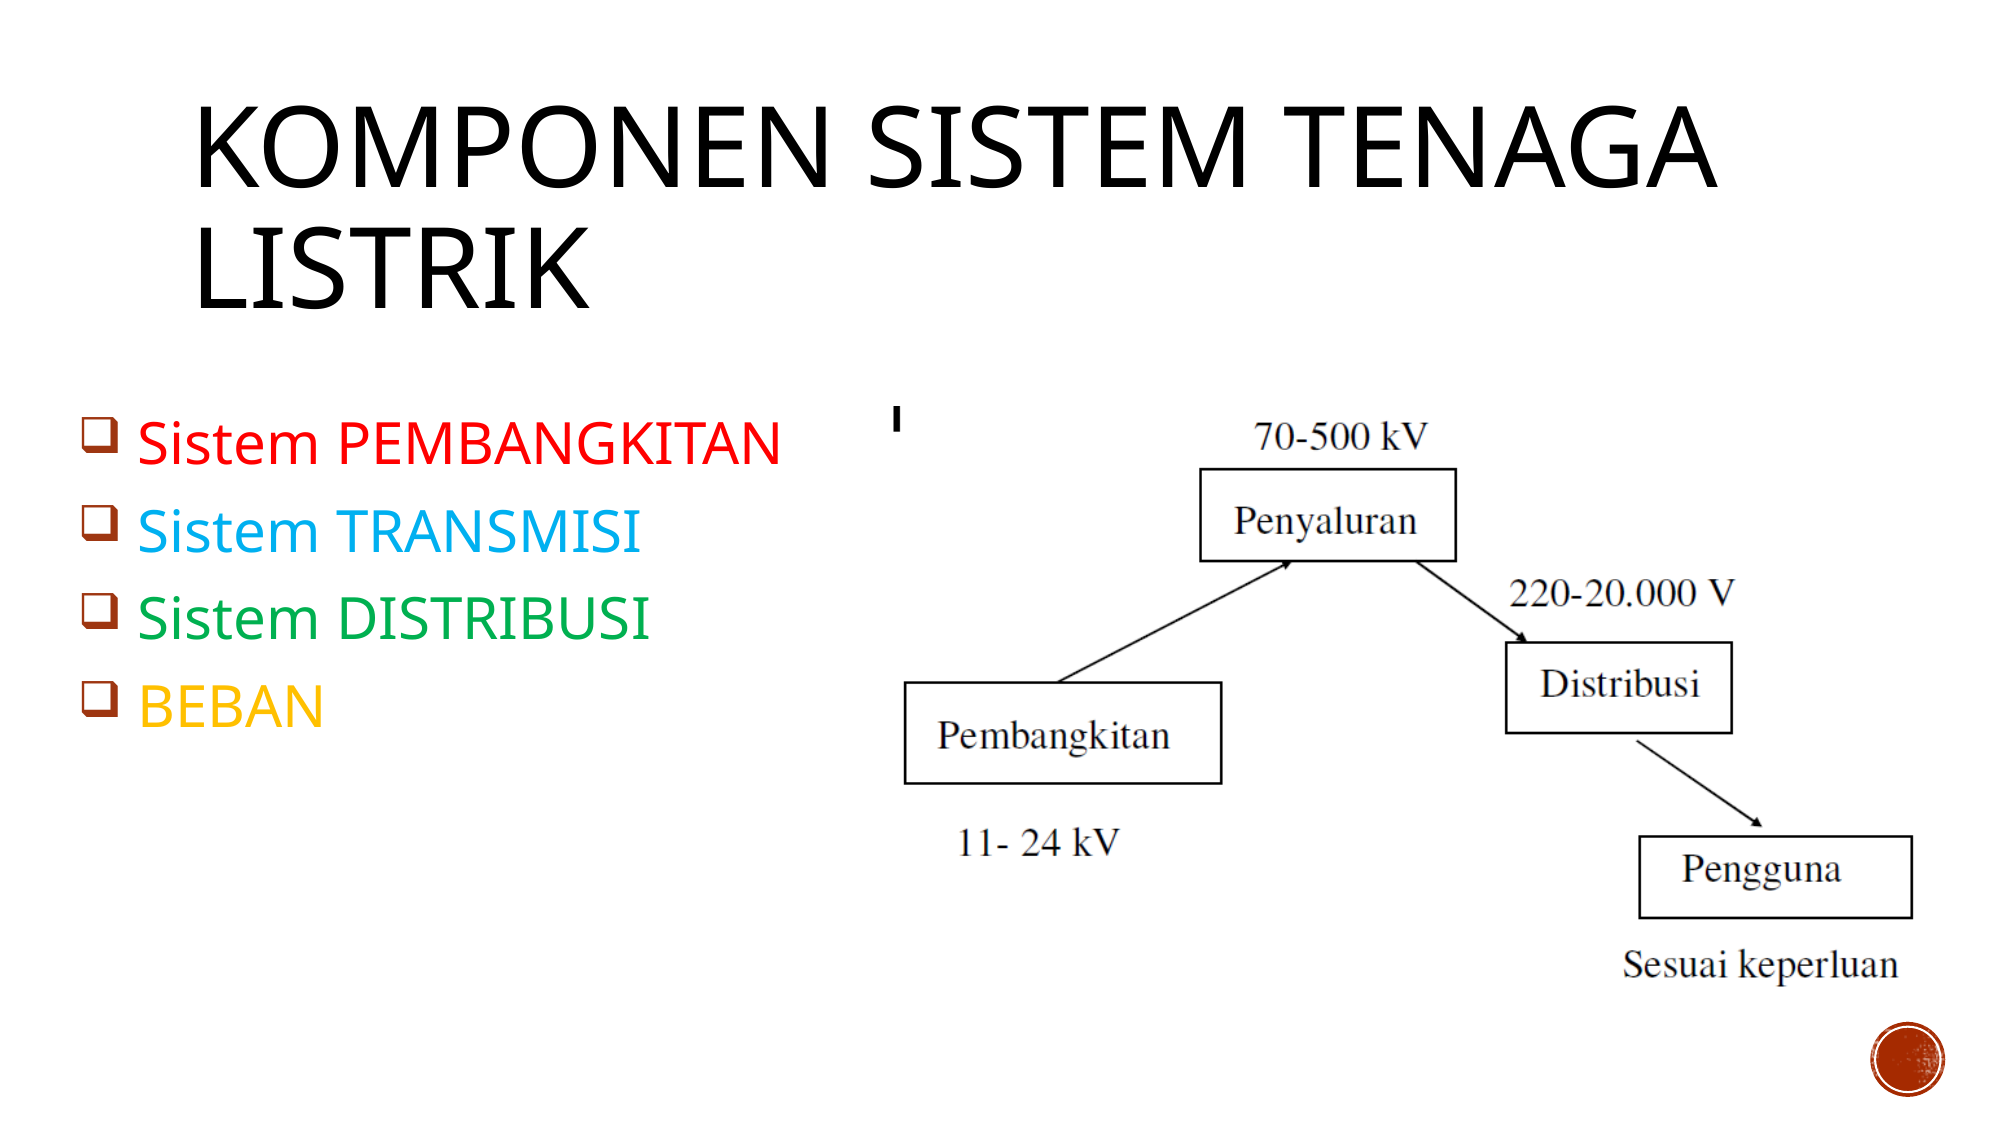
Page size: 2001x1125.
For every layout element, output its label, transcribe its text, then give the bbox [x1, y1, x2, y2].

title Komponen sistem tenaga listrik [175, 79, 1826, 344]
list Sistem PEMBANGKITAN Sistem TRANSMISI Sistem DISTRIBUSI BEBAN [63, 406, 808, 991]
picture [884, 407, 1939, 994]
